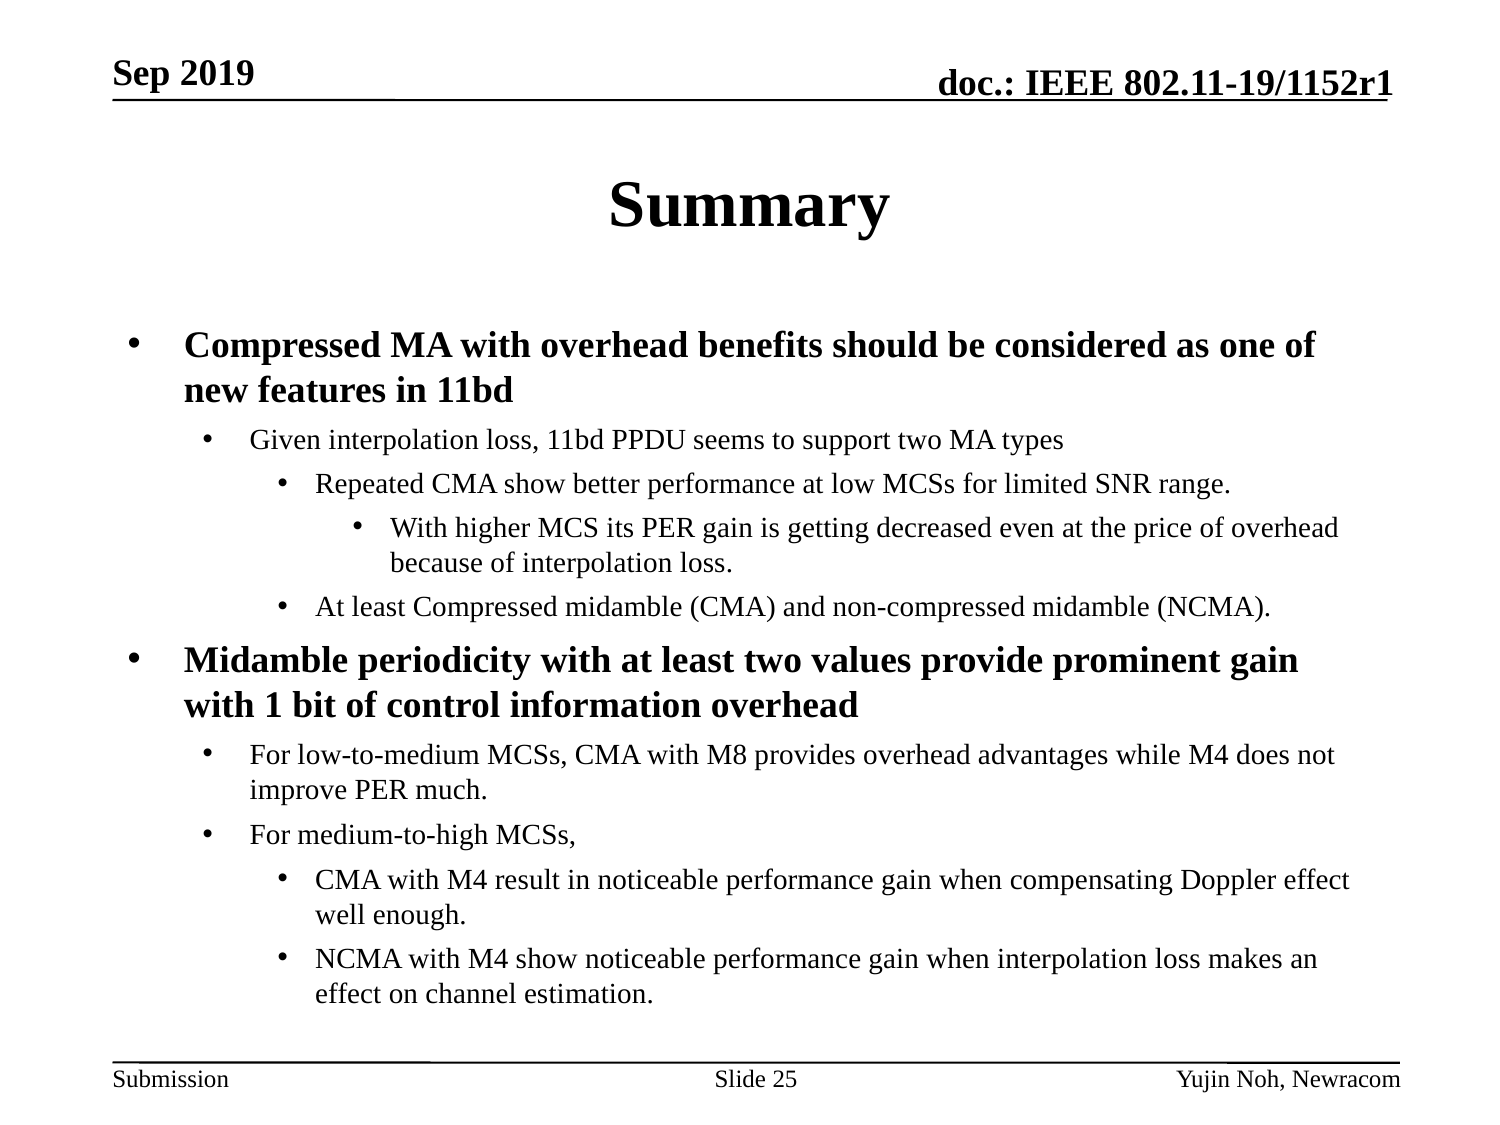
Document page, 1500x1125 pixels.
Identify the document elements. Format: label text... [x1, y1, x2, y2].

list Compressed MA with overhead benefits should be considered as one of new features in 11bd Given interpolation loss, 11bd PPDU seems to support two MA types Repeated CMA show better performance at low MCSs for limited SNR range. With higher MCS its PER gain is getting decreased even at the price of overhead because of interpolation loss. At least Compressed midamble (CMA) and non-compressed midamble (NCMA). Midamble periodicity with at least two values provide prominent gain with 1 bit of control information overhead For low-to-medium MCSs, CMA with M8 provides overhead advantages while M4 does not improve PER much. For medium-to-high MCSs, CMA with M4 result in noticeable performance gain when compensating Doppler effect well enough. NCMA with M4 show noticeable performance gain when interpolation loss makes an effect on channel estimation. [112, 312, 1388, 1063]
title Summary [112, 112, 1388, 288]
footer Yujin Noh, Newracom [878, 1061, 1402, 1093]
slide_number Slide 25 [712, 1061, 800, 1123]
